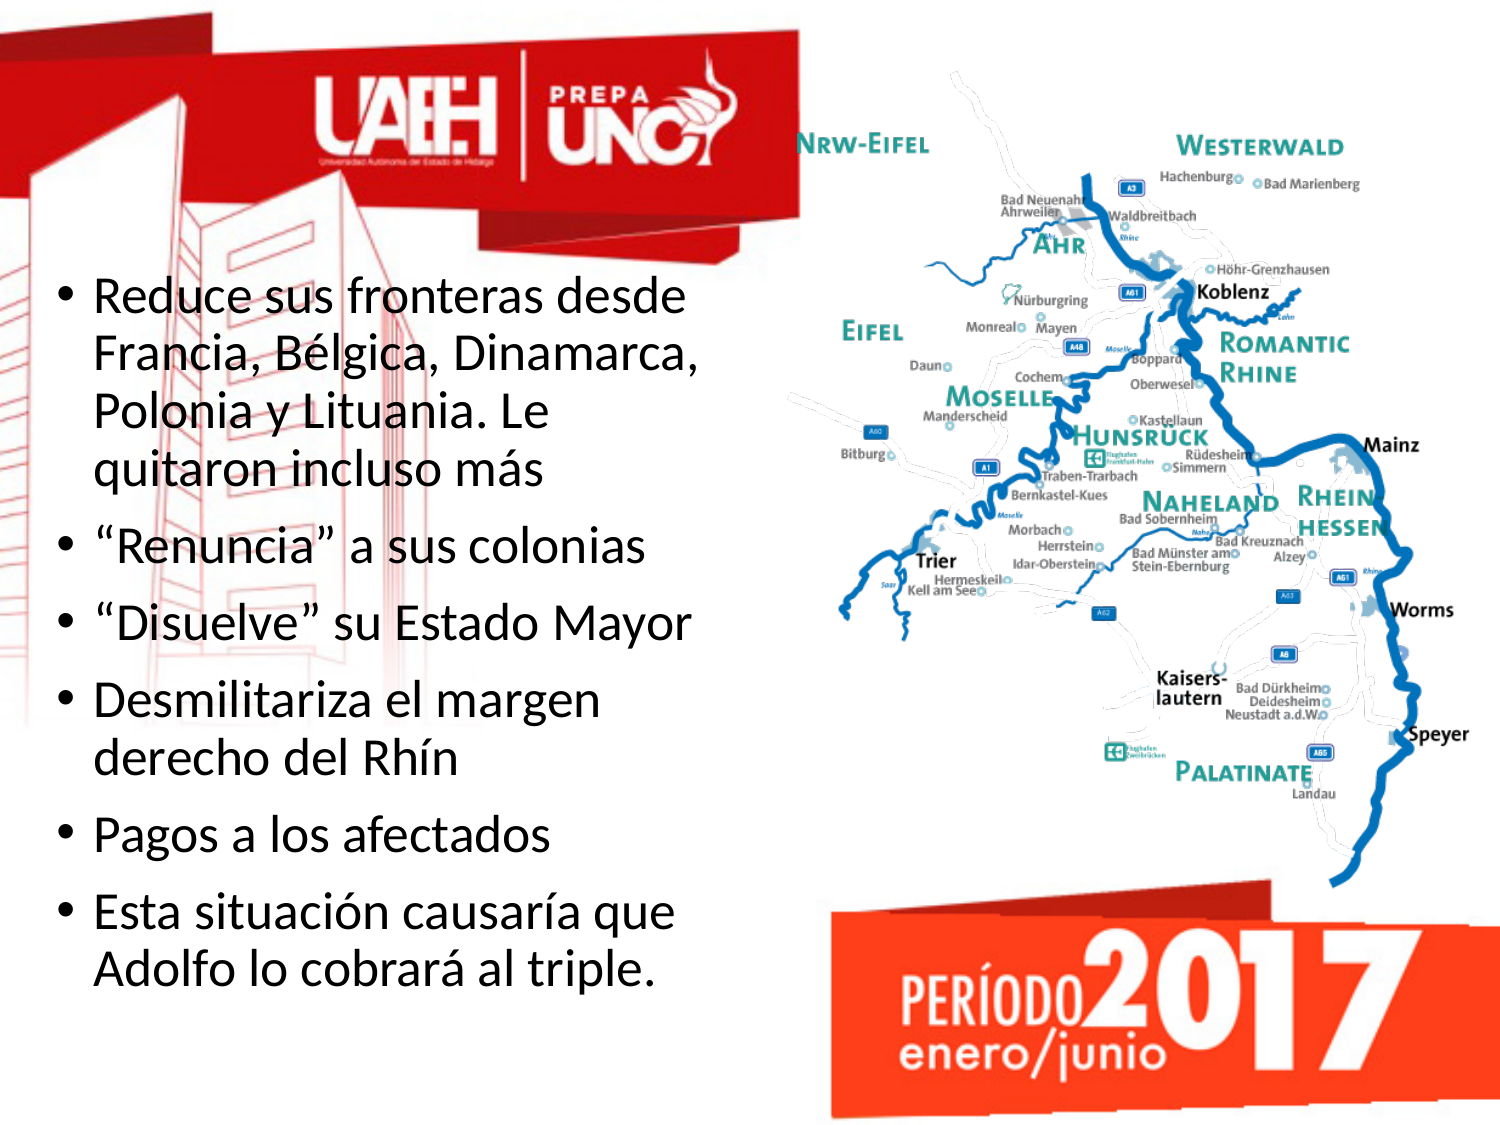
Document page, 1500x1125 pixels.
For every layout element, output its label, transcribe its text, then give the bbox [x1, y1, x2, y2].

picture [0, 0, 1500, 1125]
list Reduce sus fronteras desde Francia, Bélgica, Dinamarca, Polonia y Lituania. Le quitaron incluso más “Renuncia” a sus colonias “Disuelve” su Estado Mayor Desmilitariza el margen derecho del Rhín Pagos a los afectados Esta situación causaría que Adolfo lo cobrará al triple. [41, 259, 739, 1125]
